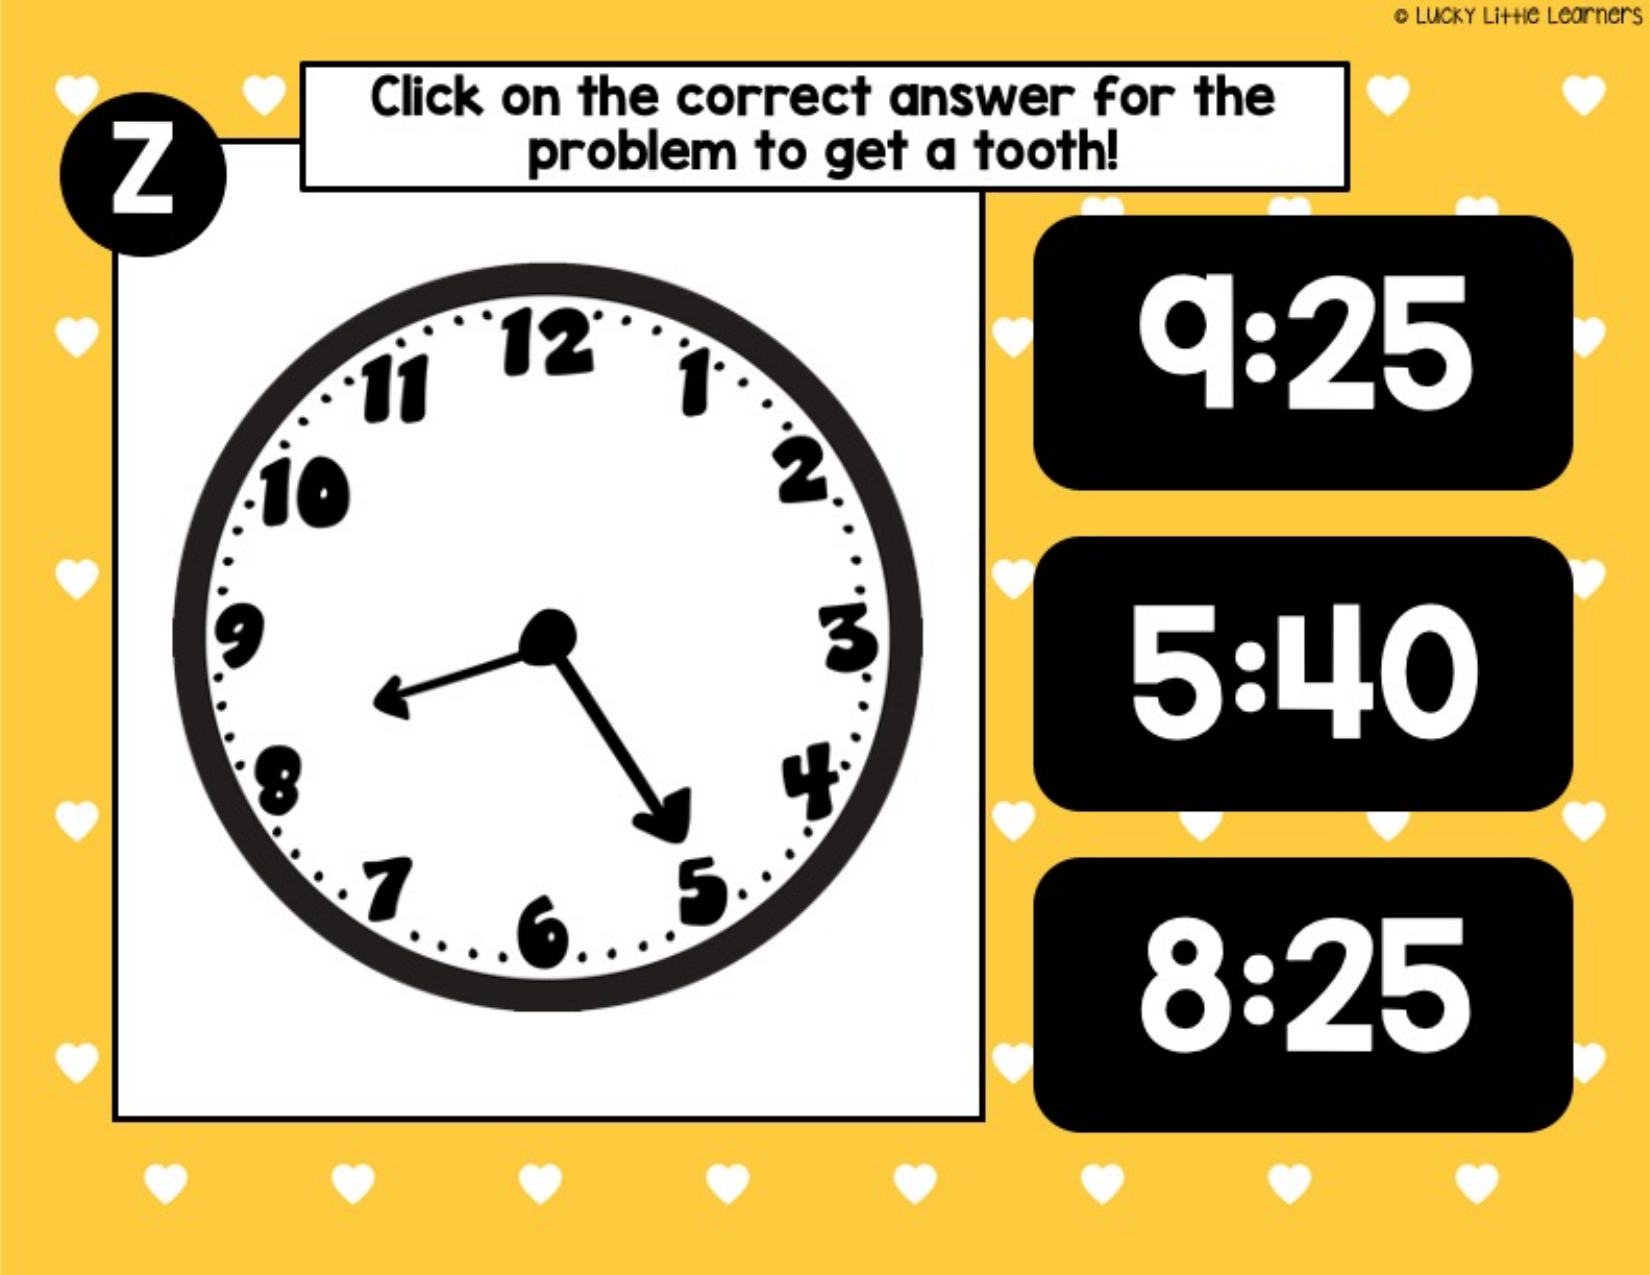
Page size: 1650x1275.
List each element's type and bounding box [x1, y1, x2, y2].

text_box [1022, 223, 1577, 480]
text_box [0, 0, 1650, 1275]
text_box [1043, 534, 1572, 809]
text_box [1022, 863, 1577, 1136]
